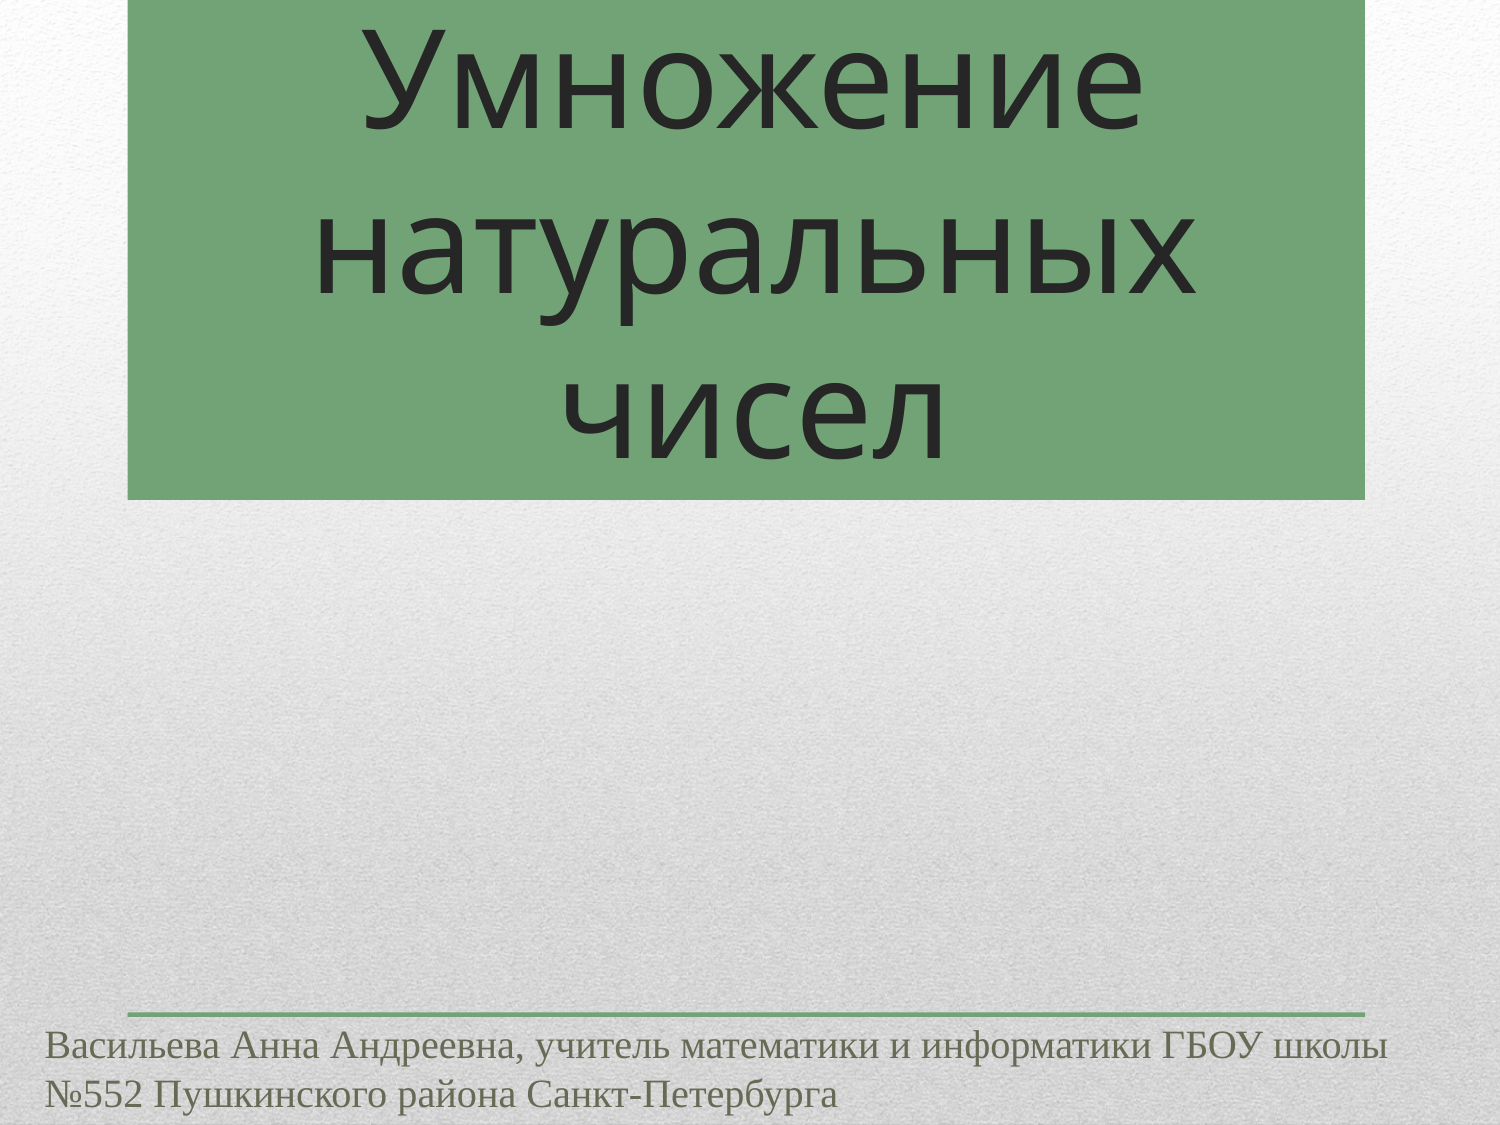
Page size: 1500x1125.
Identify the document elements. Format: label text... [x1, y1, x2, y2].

title Умножение натуральных чисел [135, 243, 1374, 494]
subtitle Васильева Анна Андреевна, учитель математики и информатики ГБОУ школы №552 Пушкинского района Санкт-Петербурга [29, 1011, 1500, 1125]
